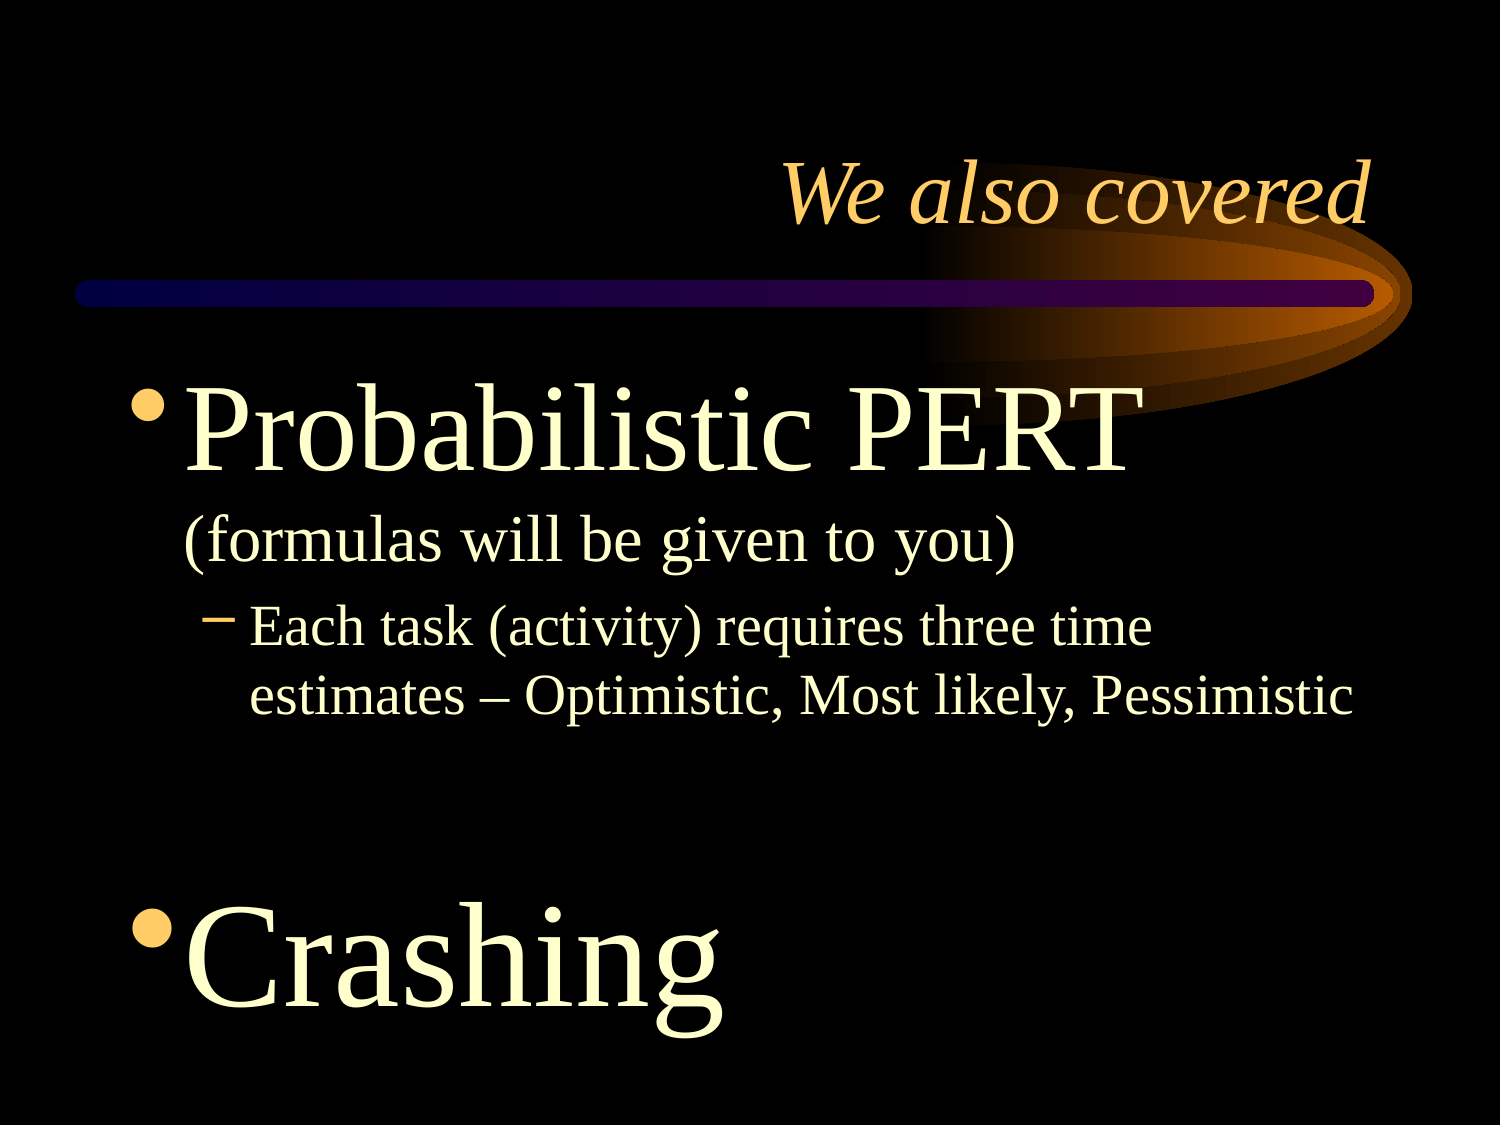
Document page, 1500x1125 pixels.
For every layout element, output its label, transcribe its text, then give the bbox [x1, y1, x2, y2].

list Probabilistic PERT (formulas will be given to you) Each task (activity) requires three time estimates – Optimistic, Most likely, Pessimistic Crashing [112, 337, 1388, 1013]
title We also covered [112, 62, 1388, 251]
